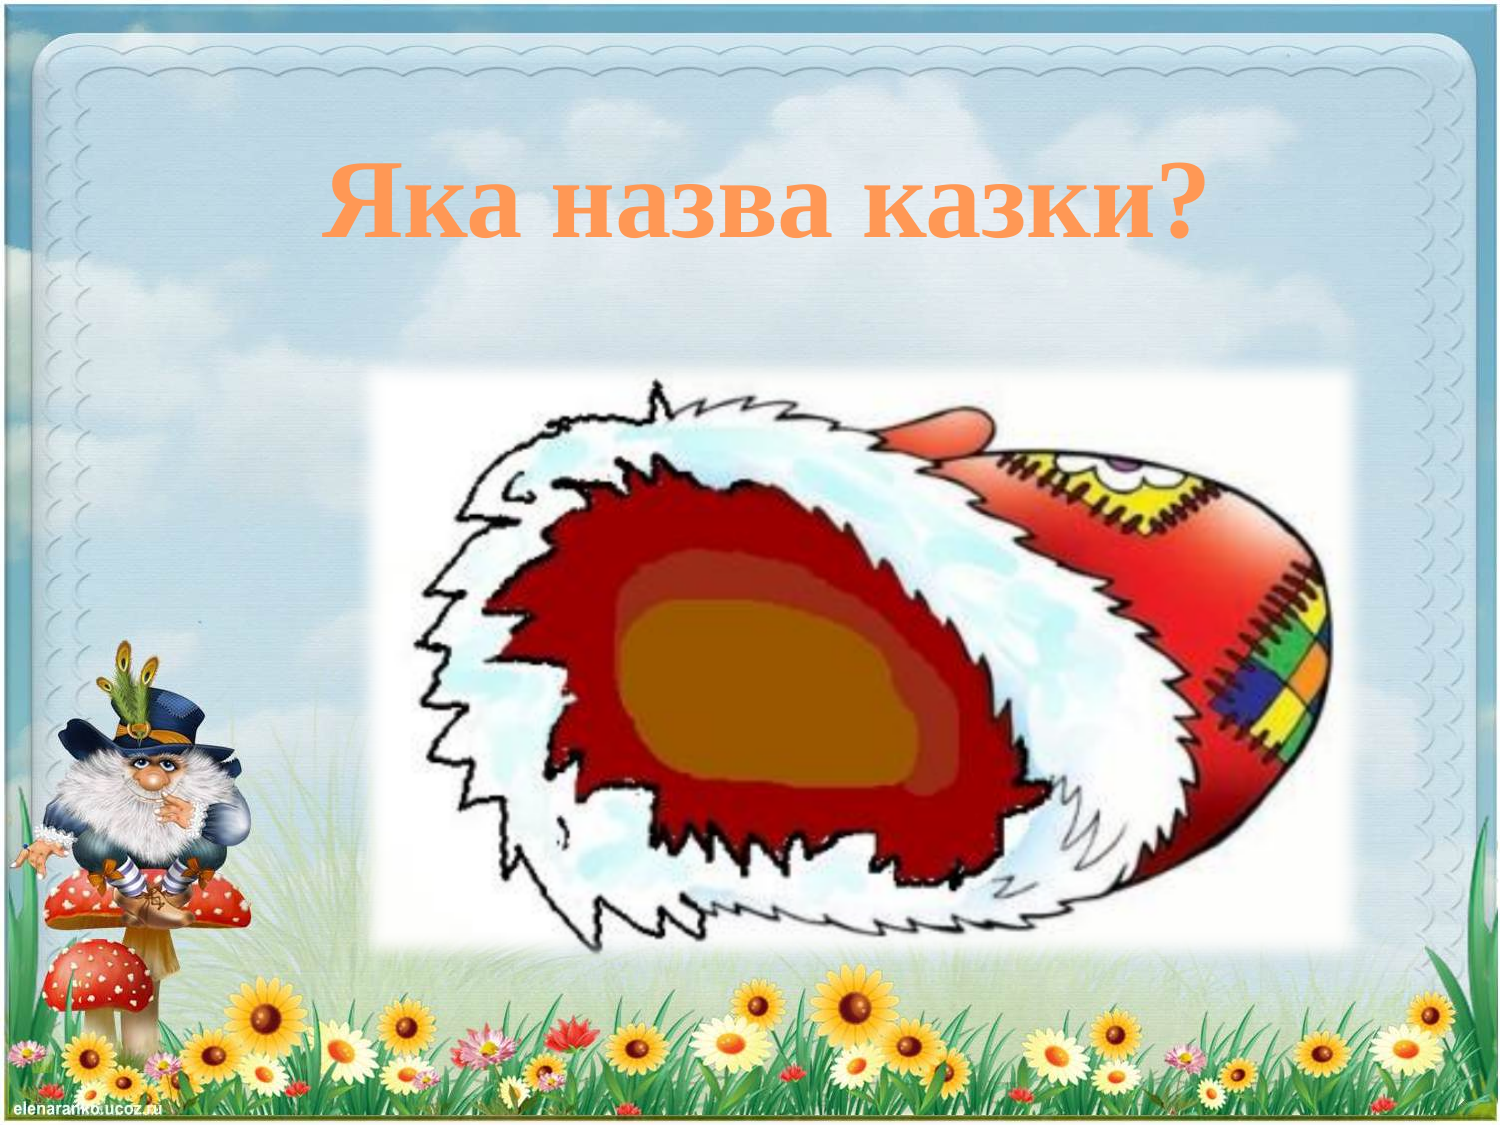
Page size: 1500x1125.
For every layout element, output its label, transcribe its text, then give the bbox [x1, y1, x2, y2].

picture [0, 0, 1500, 1125]
text_box Яка назва казки? [152, 117, 1383, 268]
